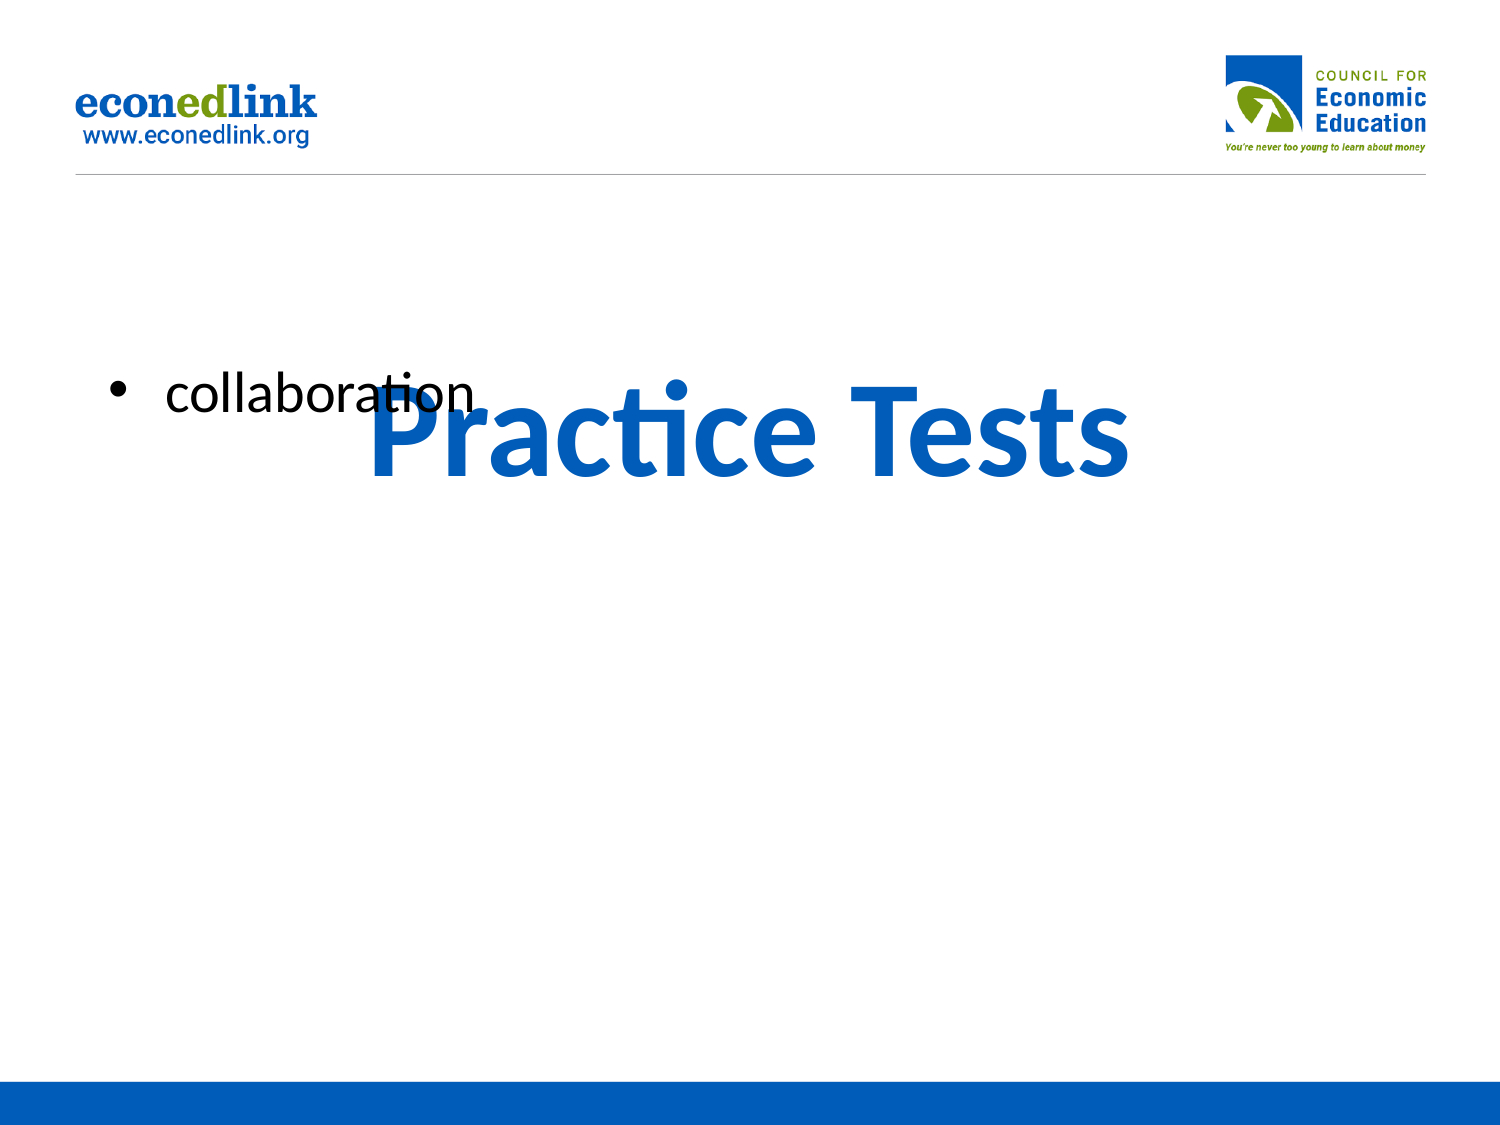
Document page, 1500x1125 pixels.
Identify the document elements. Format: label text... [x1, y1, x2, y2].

picture [0, 0, 1500, 1125]
title Practice Tests [75, 149, 1425, 338]
list collaboration [75, 346, 1425, 1010]
